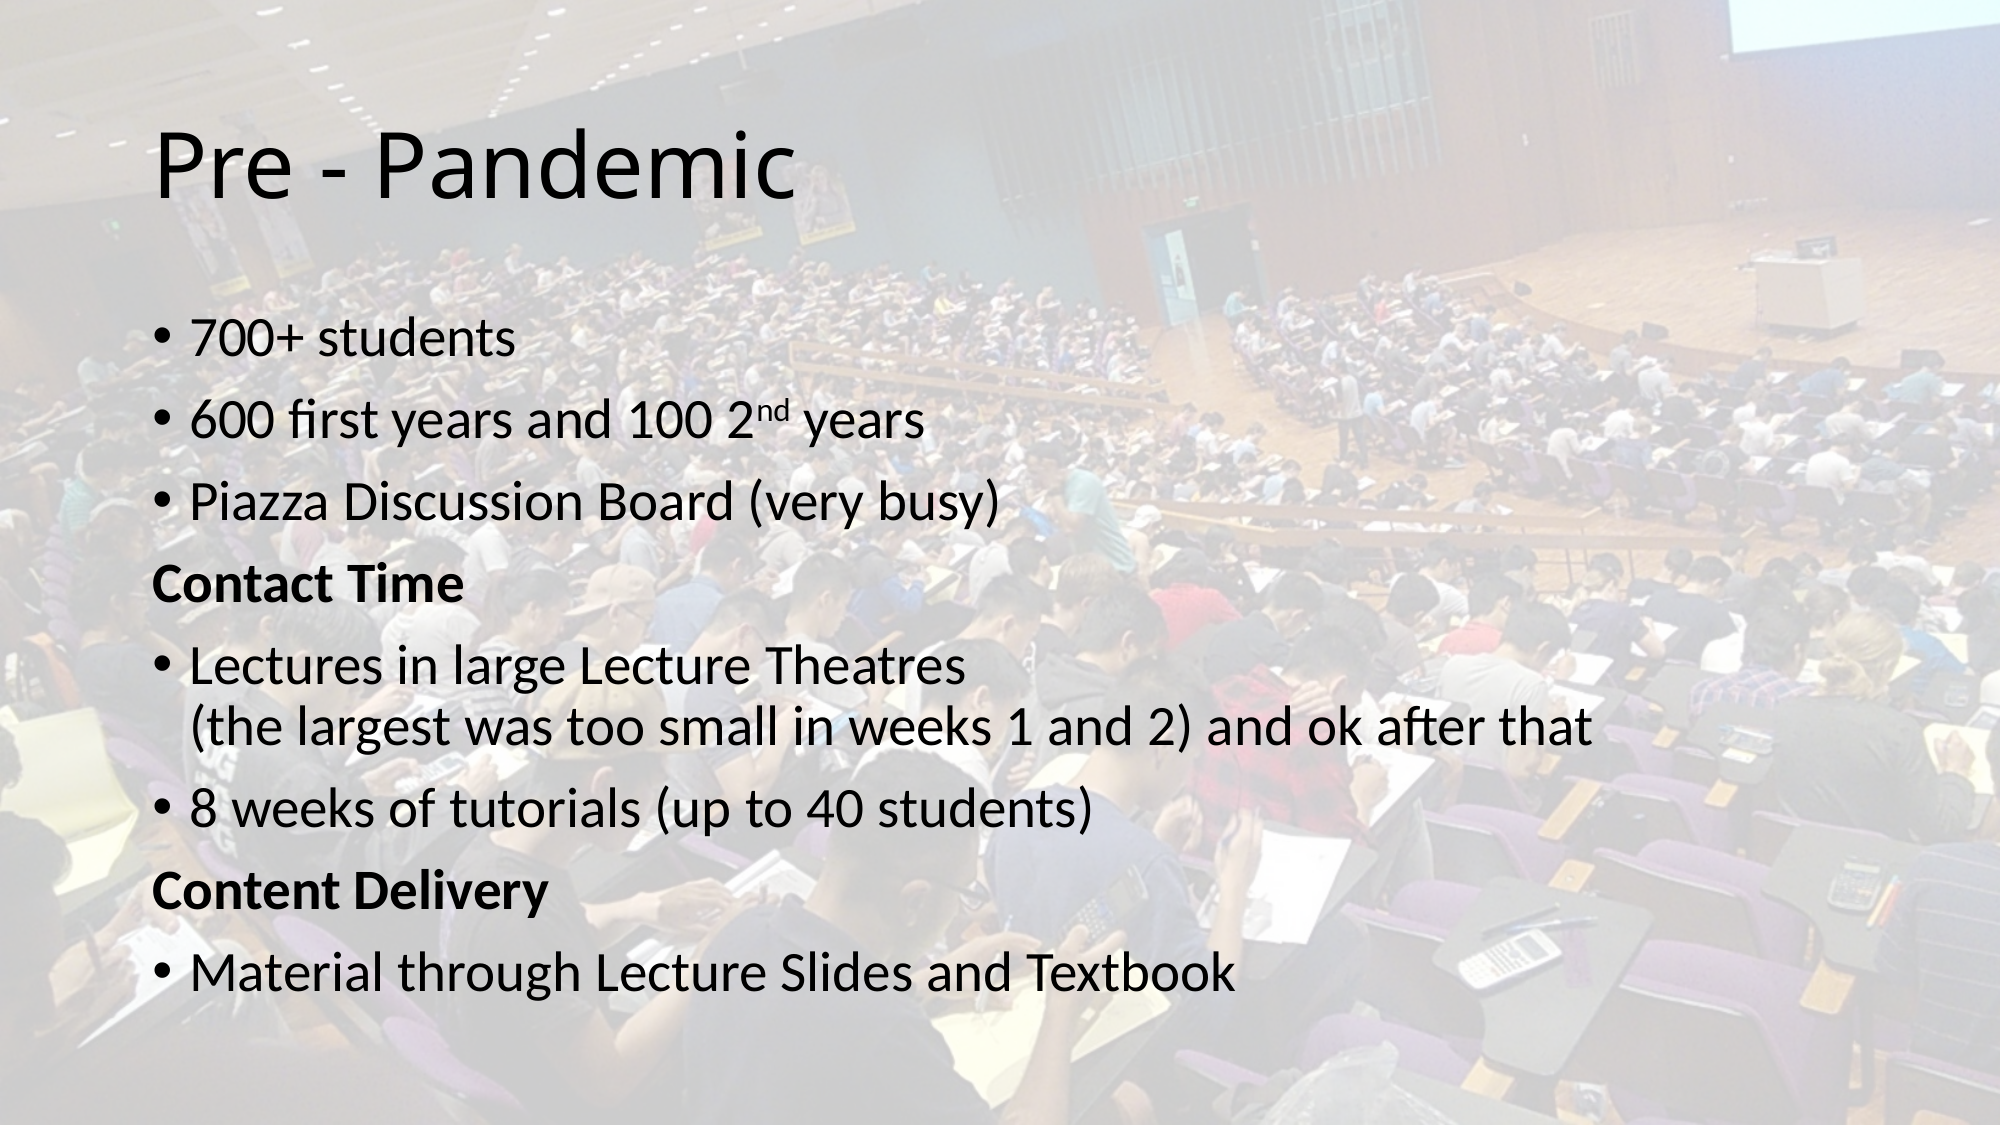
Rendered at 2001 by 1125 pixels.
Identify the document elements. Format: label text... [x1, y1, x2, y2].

list 700+ students 600 first years and 100 2nd years Piazza Discussion Board (very busy) Contact Time Lectures in large Lecture Theatres (the largest was too small in weeks 1 and 2) and ok after that 8 weeks of tutorials (up to 40 students) Content Delivery Material through Lecture Slides and Textbook [137, 299, 1863, 1014]
title Pre - Pandemic [137, 59, 1863, 278]
